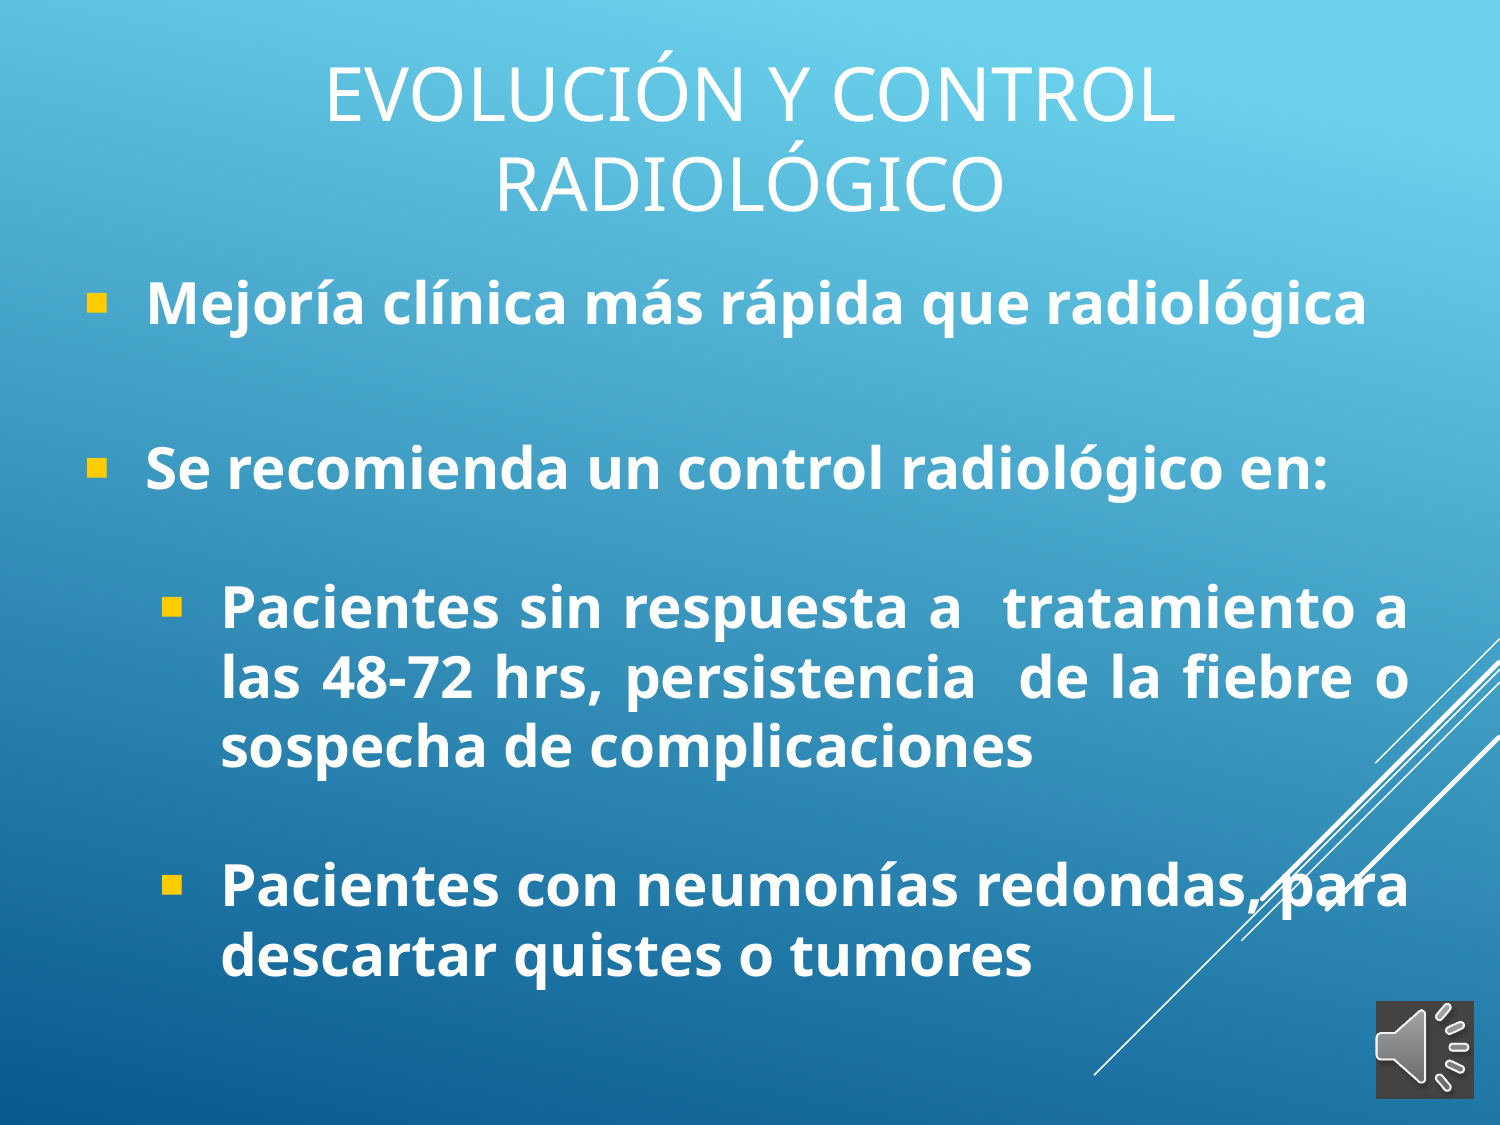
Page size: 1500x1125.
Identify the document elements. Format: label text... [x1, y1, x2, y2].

text_box Mejoría clínica más rápida que radiológica Se recomienda un control radiológico en: Pacientes sin respuesta a tratamiento a las 48-72 hrs, persistencia de la fiebre o sospecha de complicaciones Pacientes con neumonías redondas, para descartar quistes o tumores [82, 264, 1412, 1125]
picture [1374, 999, 1476, 1101]
title Evolución y control radiológico [105, 40, 1394, 231]
